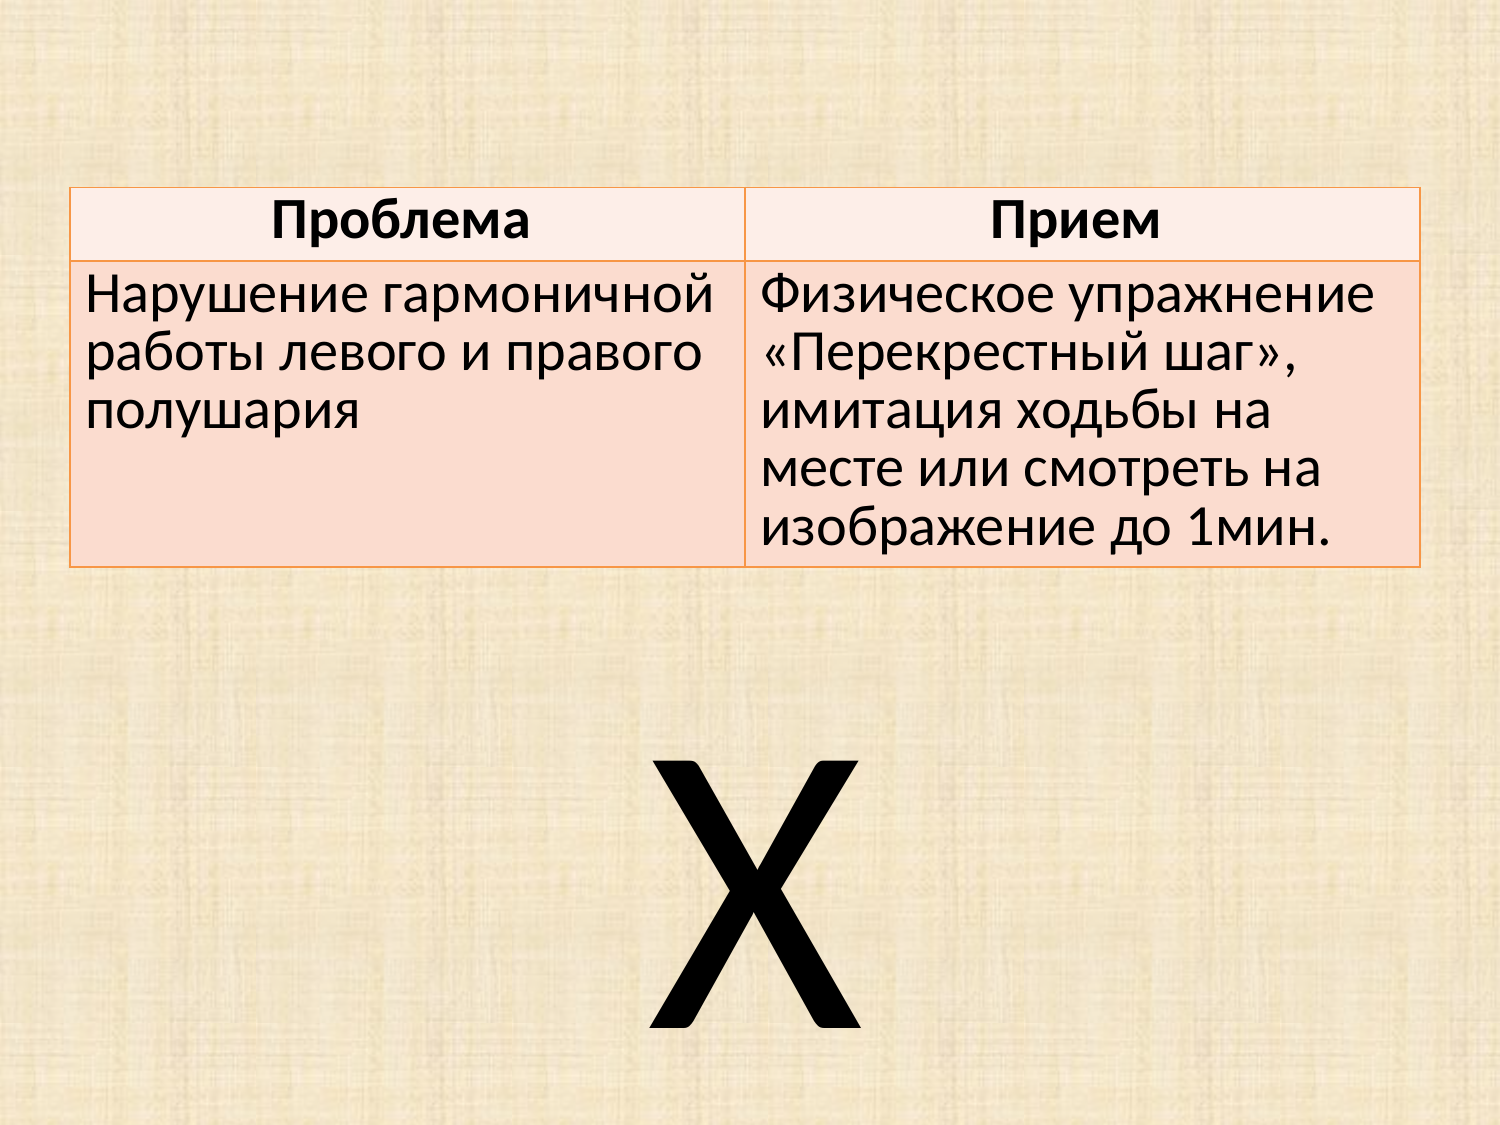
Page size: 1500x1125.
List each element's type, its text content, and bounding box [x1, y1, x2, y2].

table_header Прием [746, 188, 1419, 260]
table_cell Физическое упражнение «Перекрестный шаг», имитация ходьбы на месте или смотреть на изображение до 1мин. [746, 262, 1419, 566]
text_box Х [632, 604, 997, 1120]
table_cell Нарушение гармоничной работы левого и правого полушария [71, 262, 744, 566]
table_header Проблема [71, 188, 744, 260]
